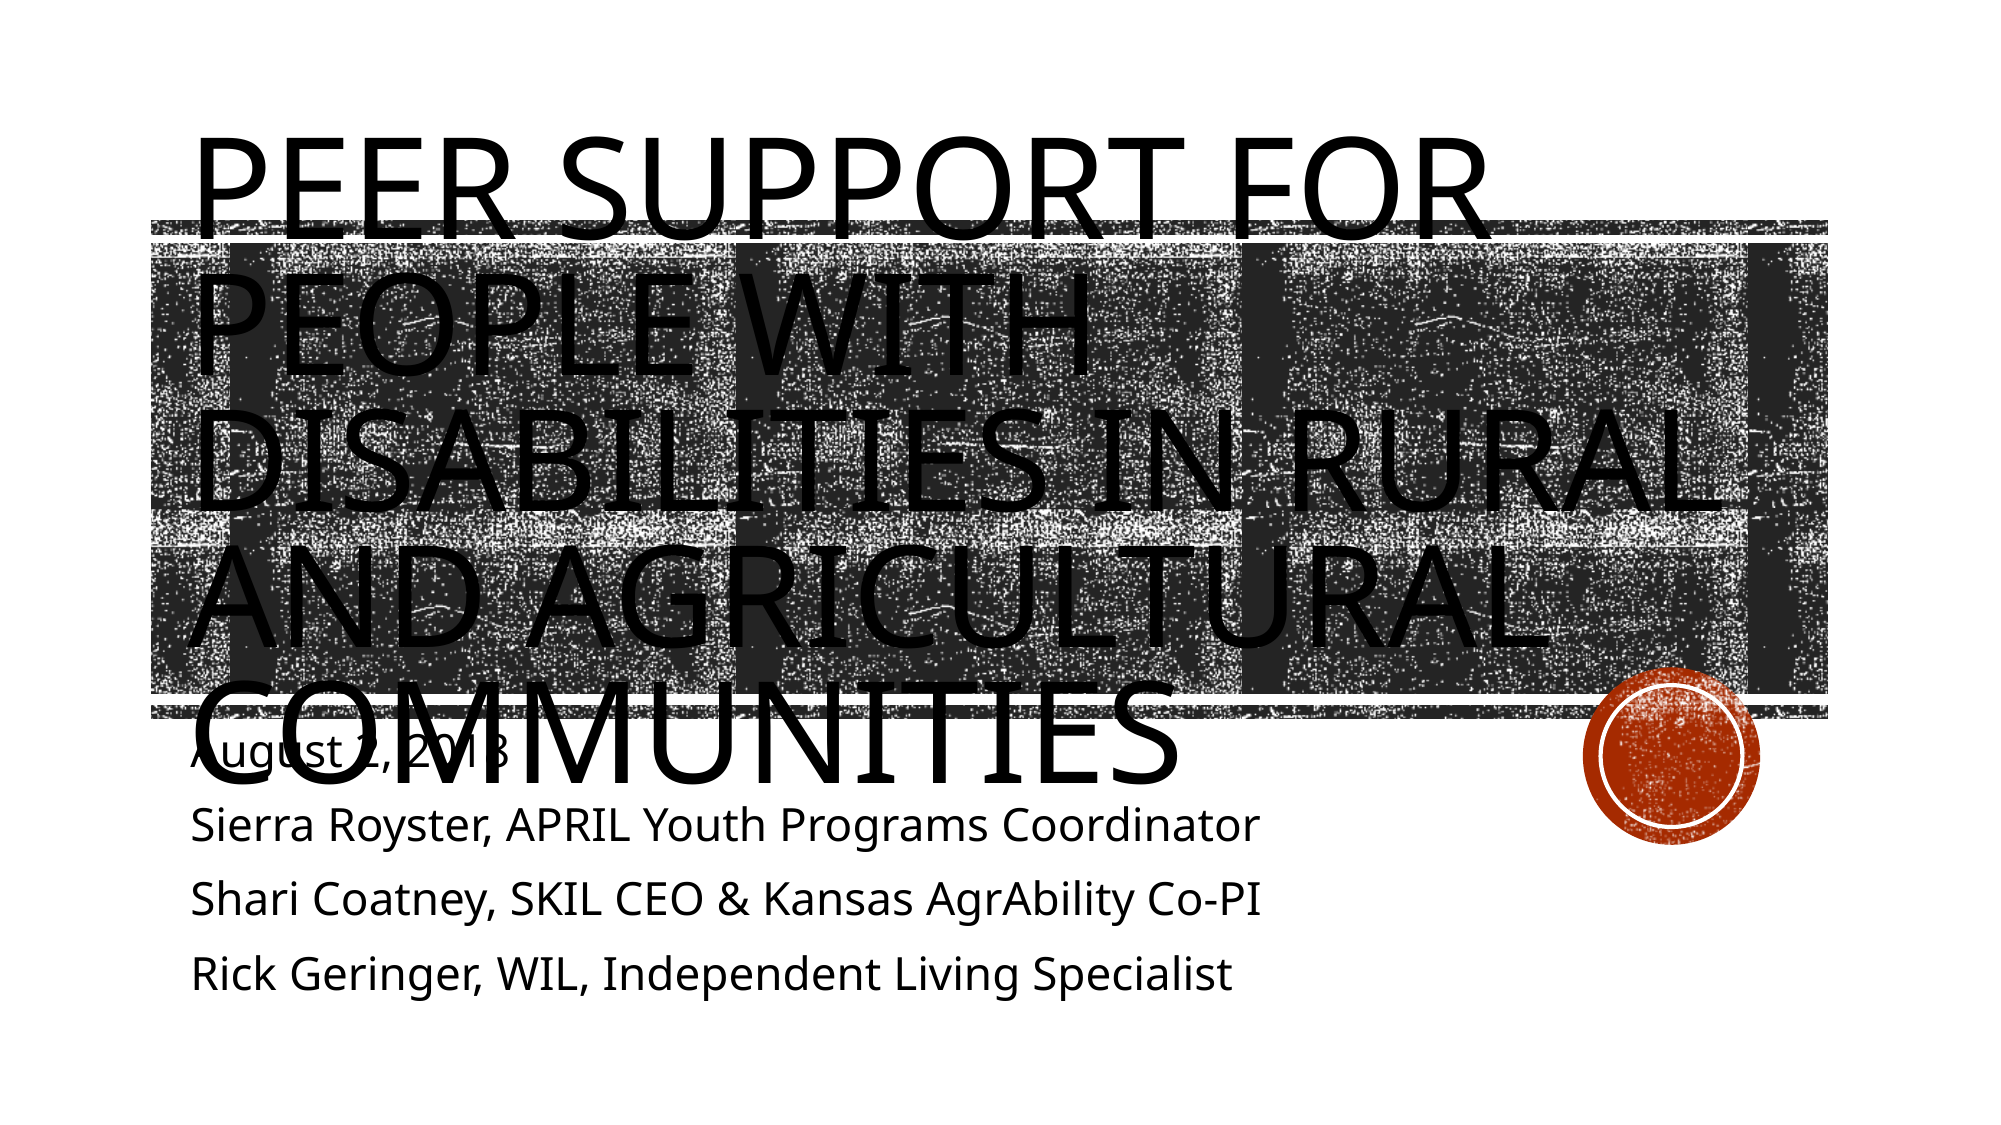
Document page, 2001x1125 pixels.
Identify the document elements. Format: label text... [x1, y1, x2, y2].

subtitle August 2, 2018 Sierra Royster, APRIL Youth Programs Coordinator Shari Coatney, SKIL CEO & Kansas AgrAbility Co-PI Rick Geringer, WIL, Independent Living Specialist [175, 720, 1574, 1094]
title Peer Support for People with Disabilities in Rural and Agricultural communities [172, 221, 1942, 720]
